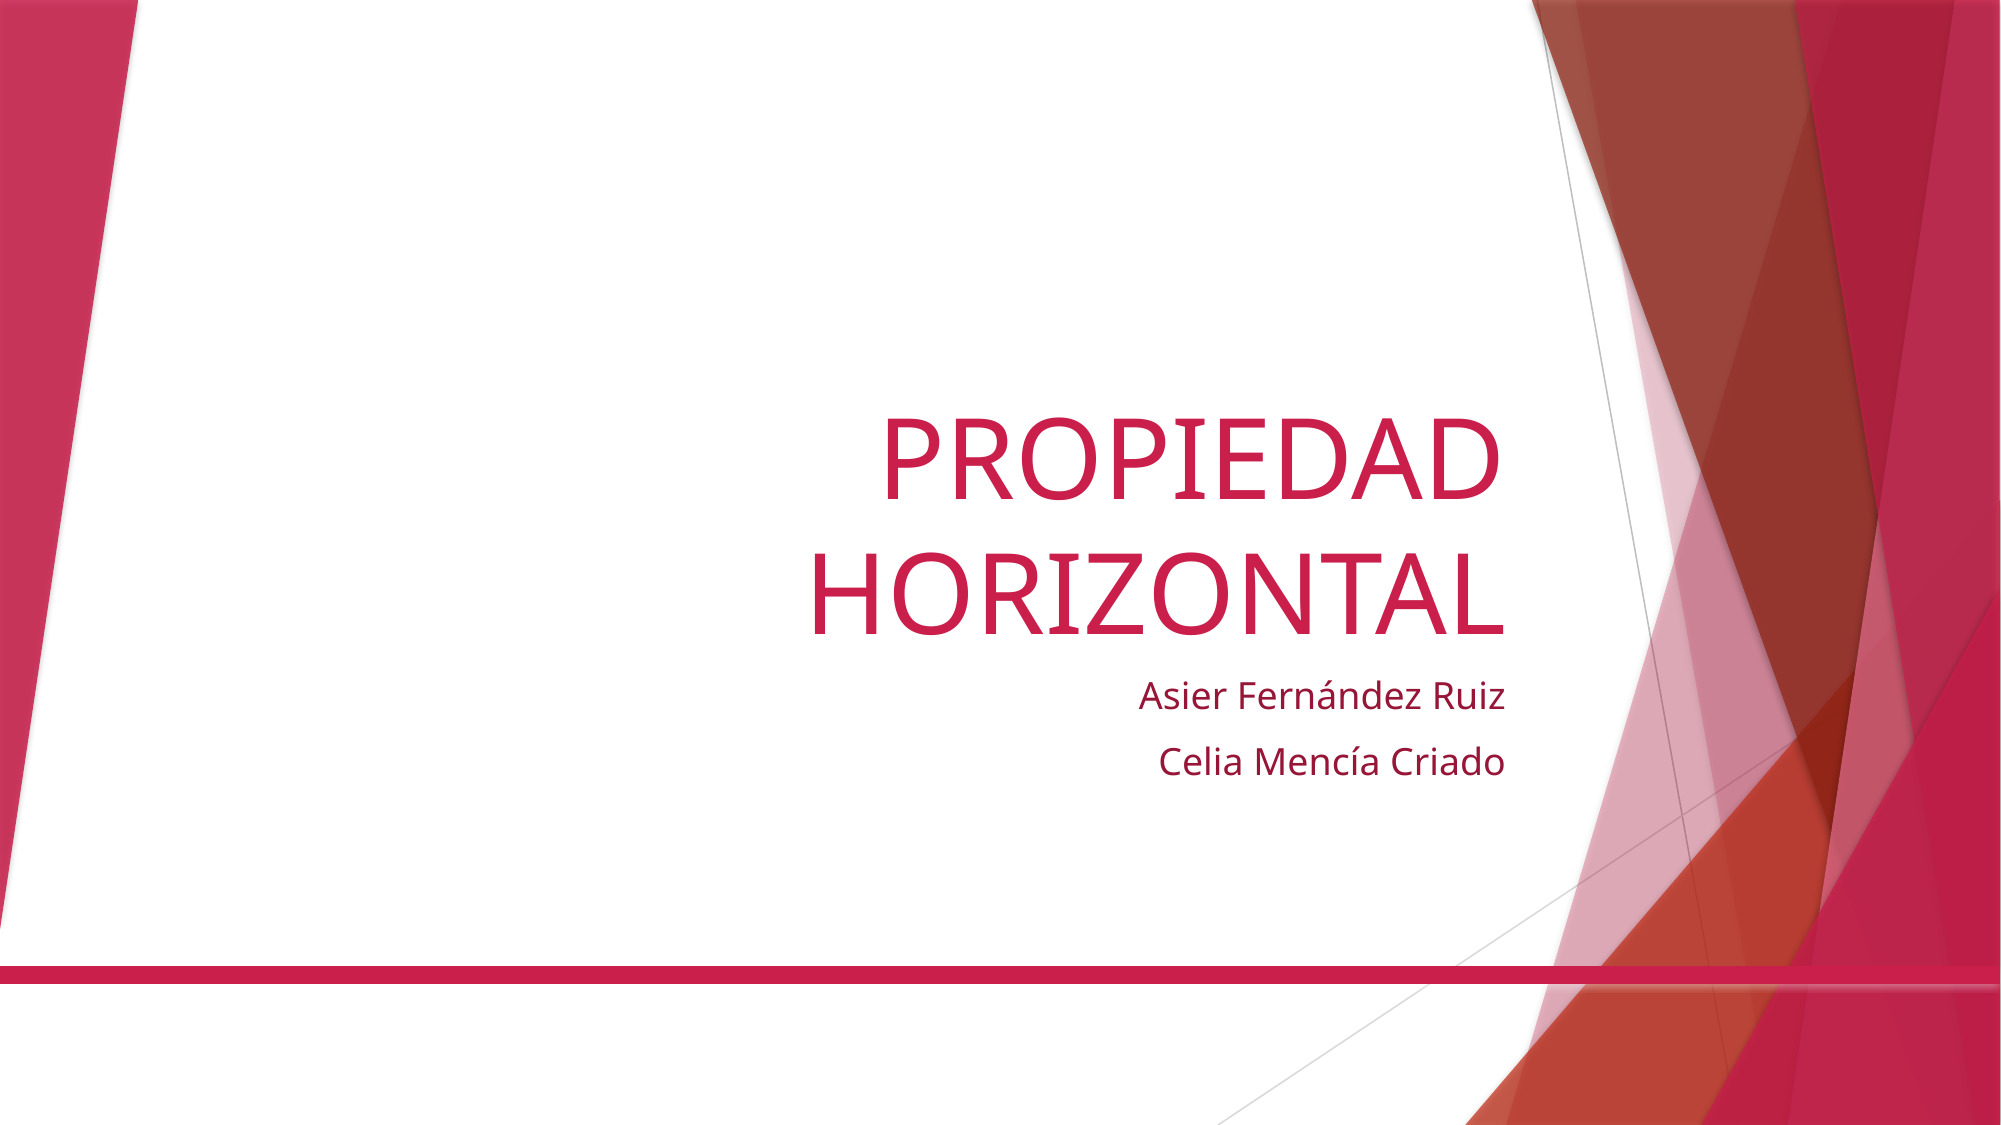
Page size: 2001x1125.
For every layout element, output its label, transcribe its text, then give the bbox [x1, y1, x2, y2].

title PROPIEDAD HORIZONTAL [247, 394, 1522, 664]
subtitle Asier Fernández Ruiz Celia Mencía Criado [247, 664, 1522, 845]
